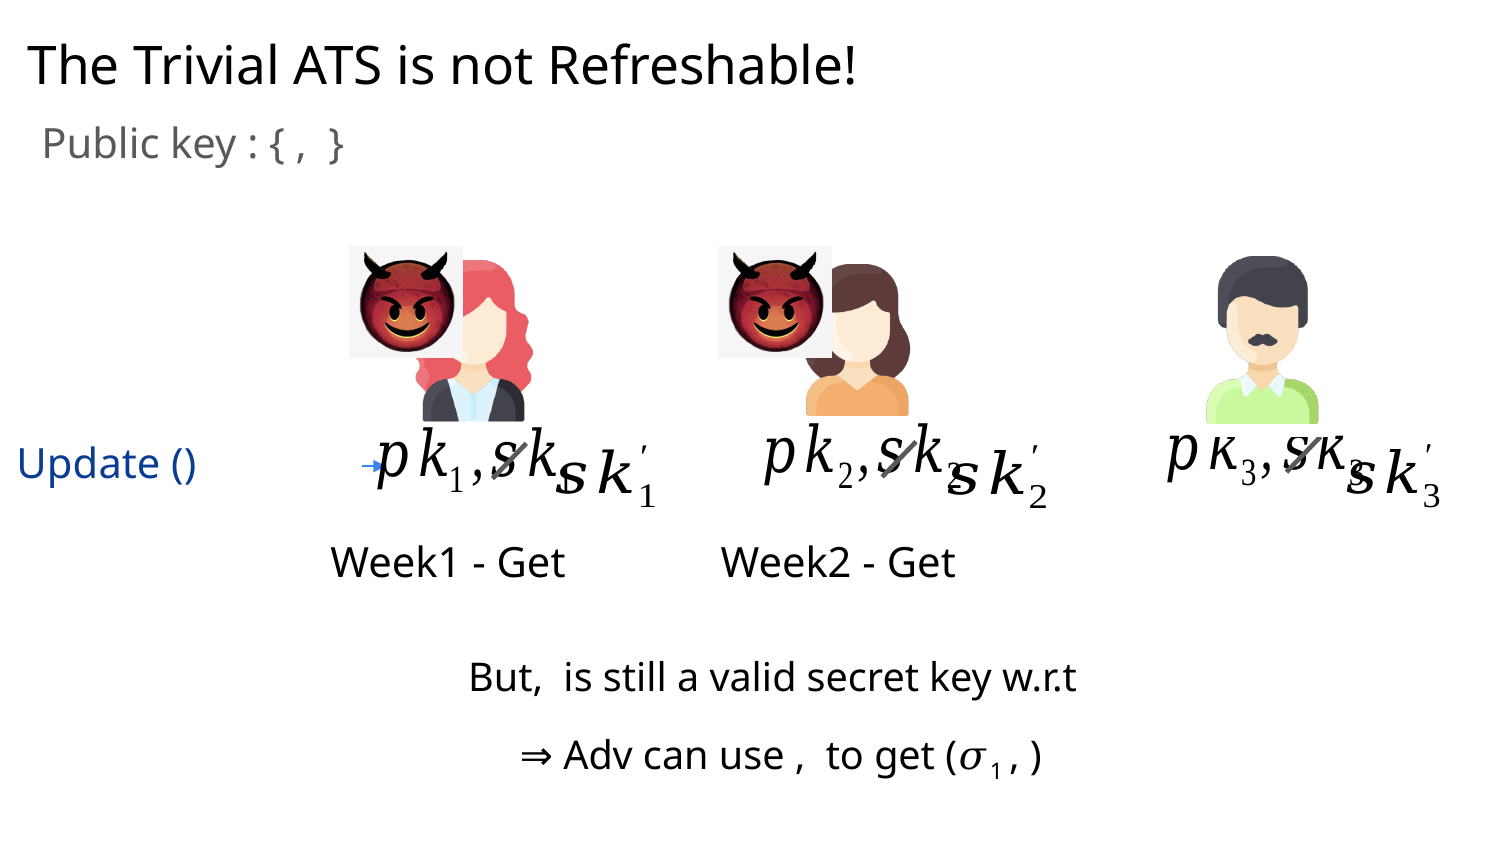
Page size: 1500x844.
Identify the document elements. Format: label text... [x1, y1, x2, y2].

picture [1196, 242, 1334, 437]
title The Trivial ATS is not Refreshable! [12, 16, 1411, 111]
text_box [1286, 445, 1321, 473]
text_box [881, 441, 917, 478]
picture [718, 246, 924, 432]
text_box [492, 443, 527, 479]
picture [349, 246, 544, 437]
